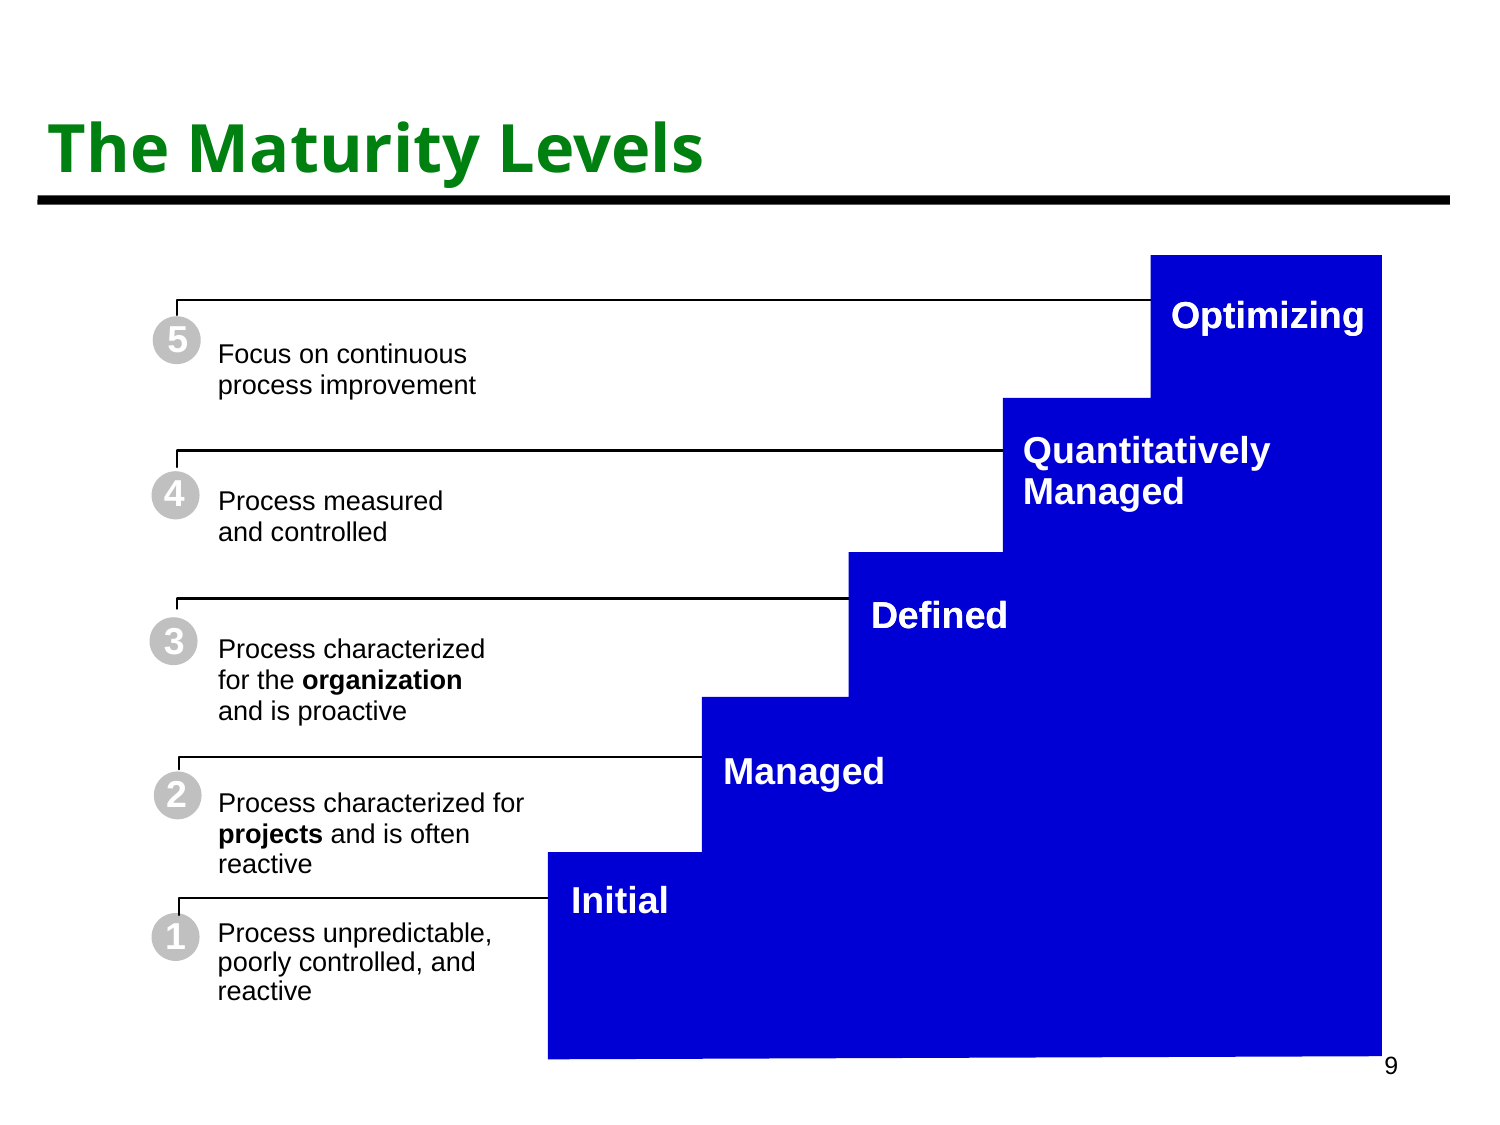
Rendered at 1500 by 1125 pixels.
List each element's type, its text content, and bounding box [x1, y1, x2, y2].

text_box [148, 254, 1386, 1060]
slide_number 9 [1099, 1044, 1415, 1102]
title The Maturity Levels [36, 111, 1213, 191]
